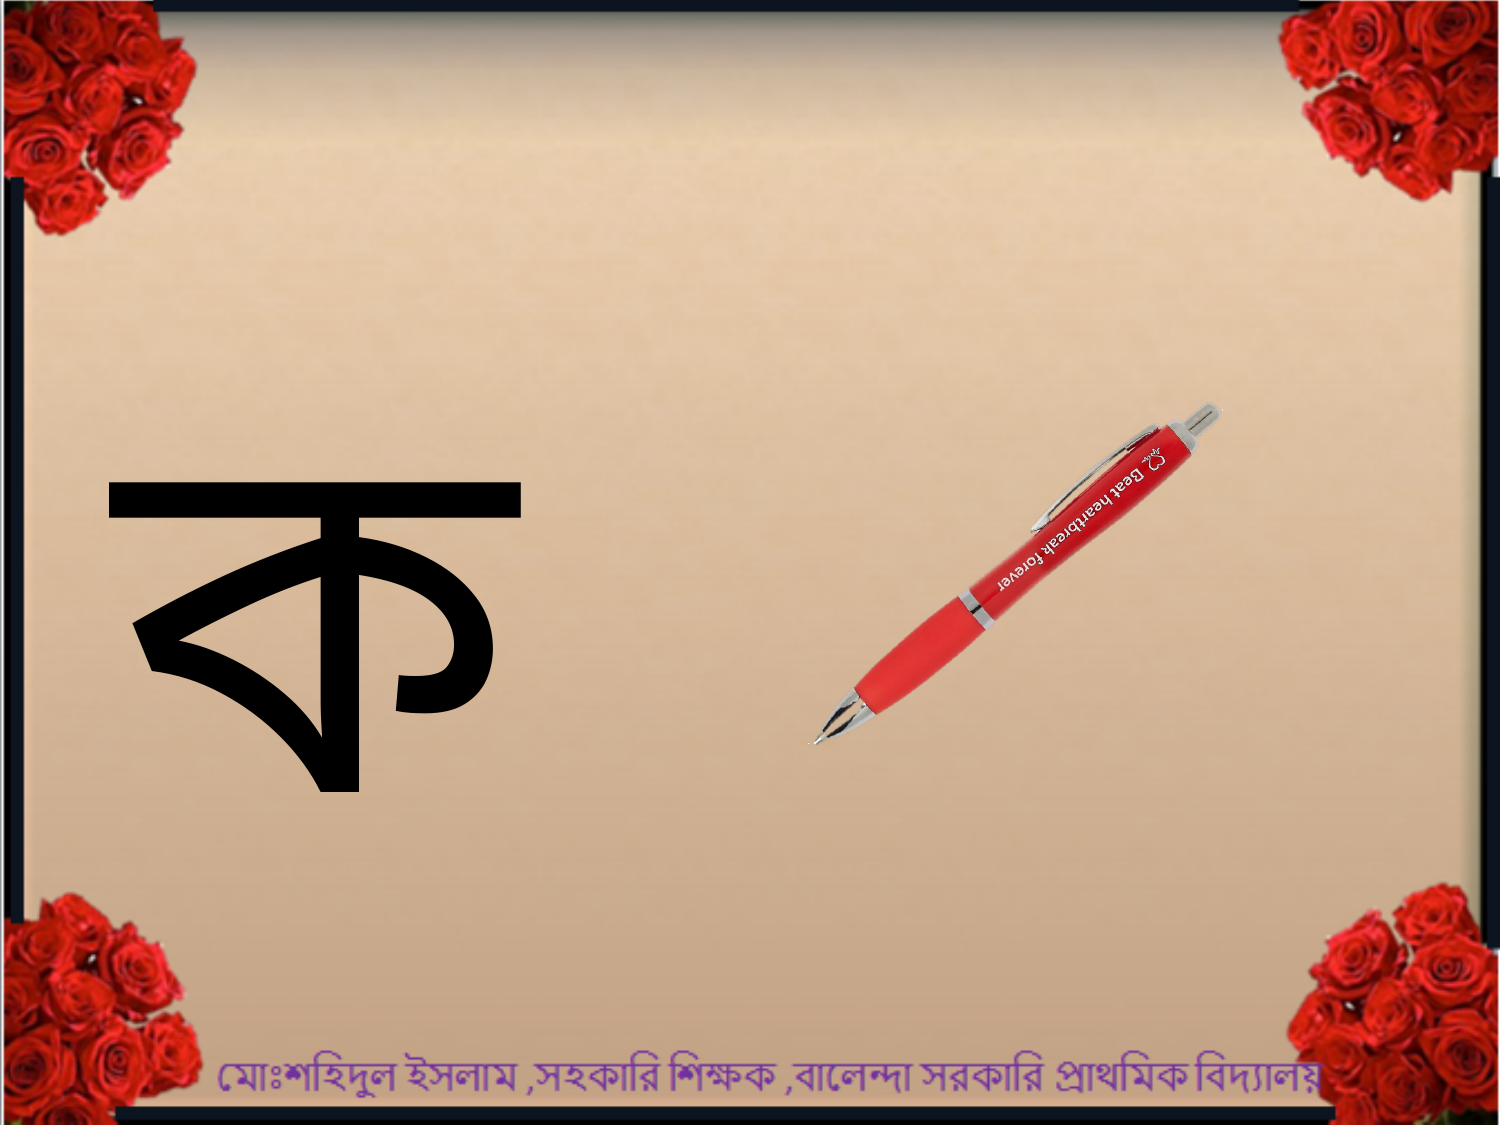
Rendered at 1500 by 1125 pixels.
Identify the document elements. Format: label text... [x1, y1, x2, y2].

picture [0, 0, 1500, 1125]
text_box ক [99, 287, 985, 900]
